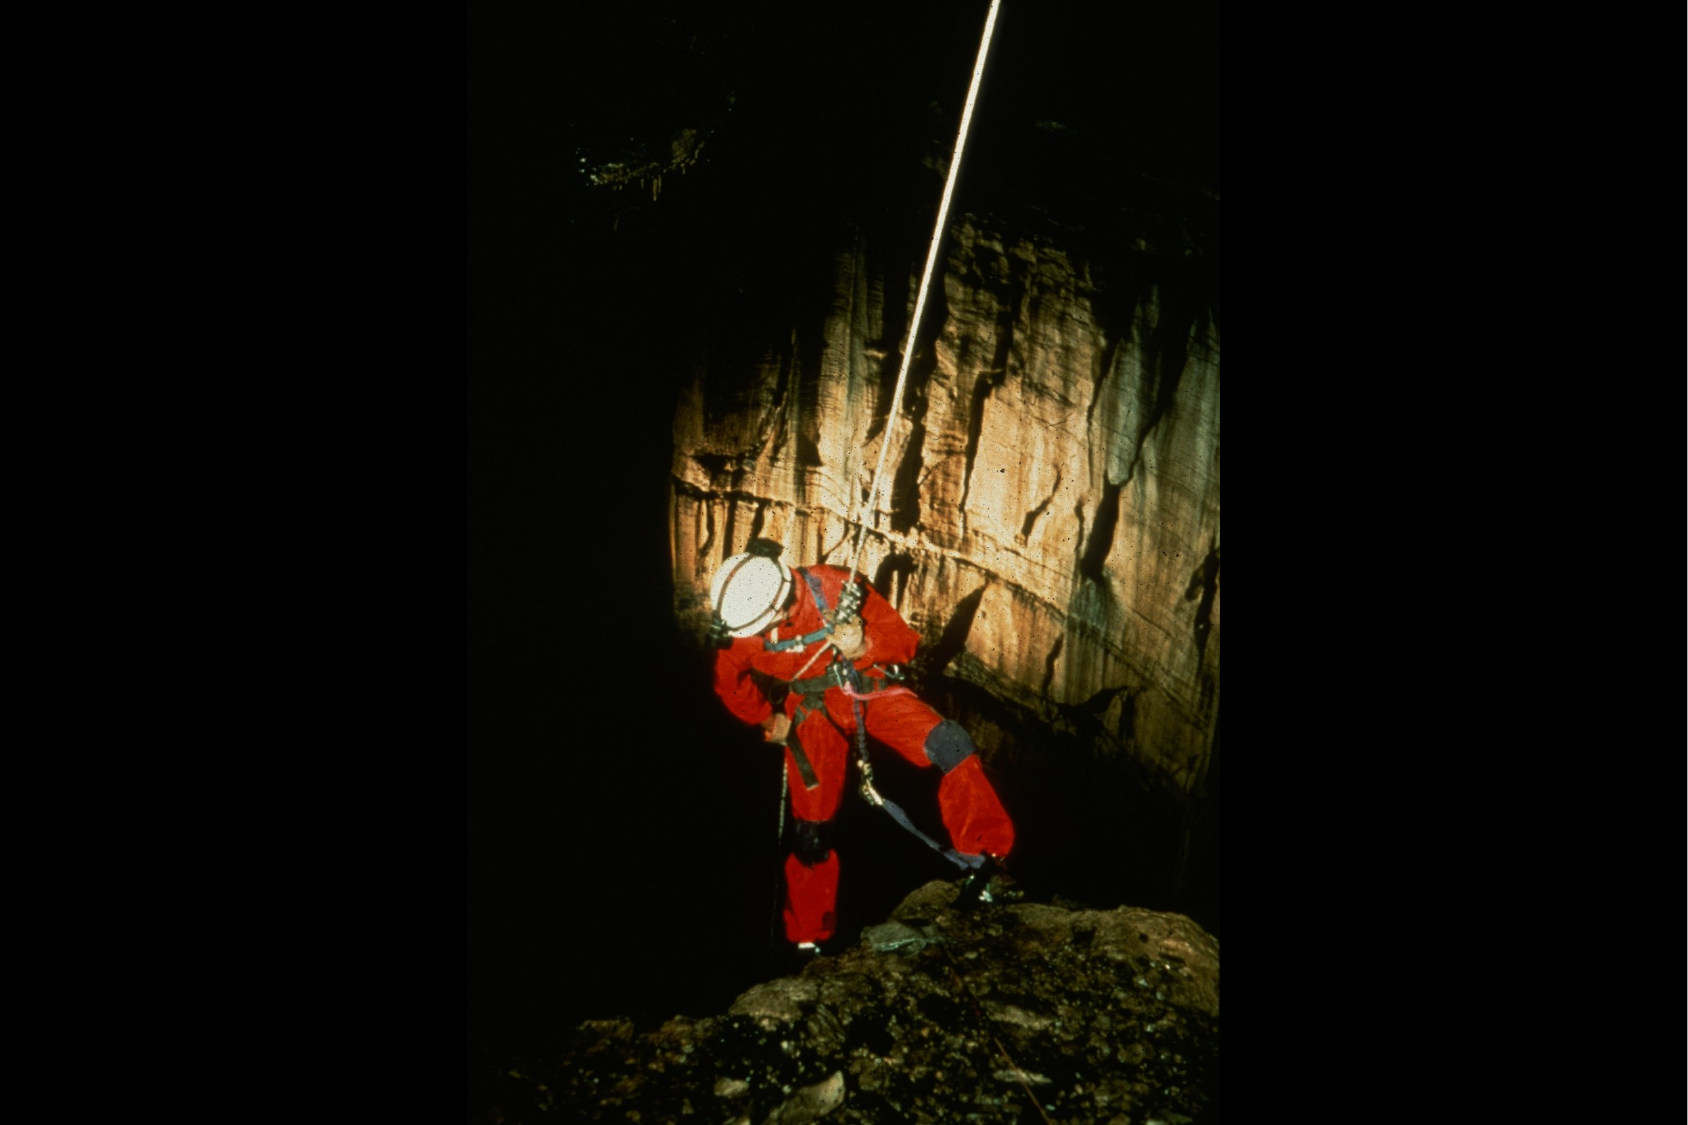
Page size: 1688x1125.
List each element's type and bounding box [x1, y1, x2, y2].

picture [467, 0, 1220, 1125]
